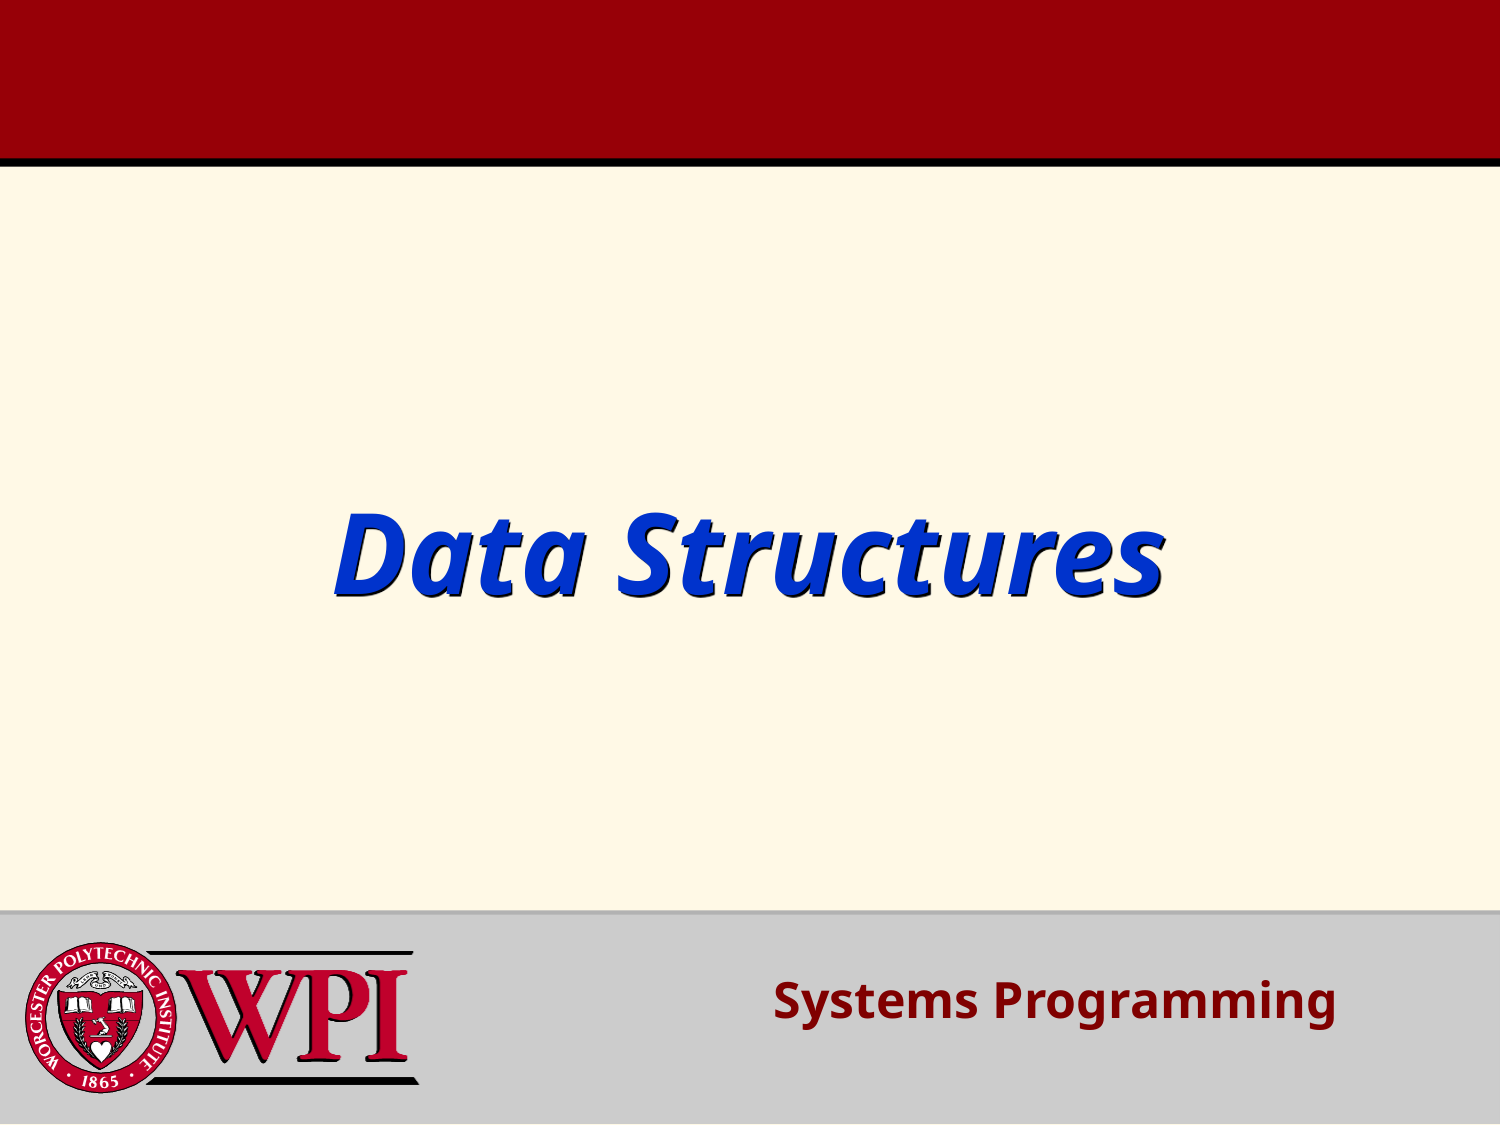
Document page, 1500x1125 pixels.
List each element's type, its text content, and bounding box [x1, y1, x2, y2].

text_box Systems Programming [649, 960, 1463, 1056]
picture [0, 0, 1500, 158]
title Data Structures [76, 302, 1424, 788]
picture [0, 167, 1500, 910]
picture [0, 915, 1500, 1125]
